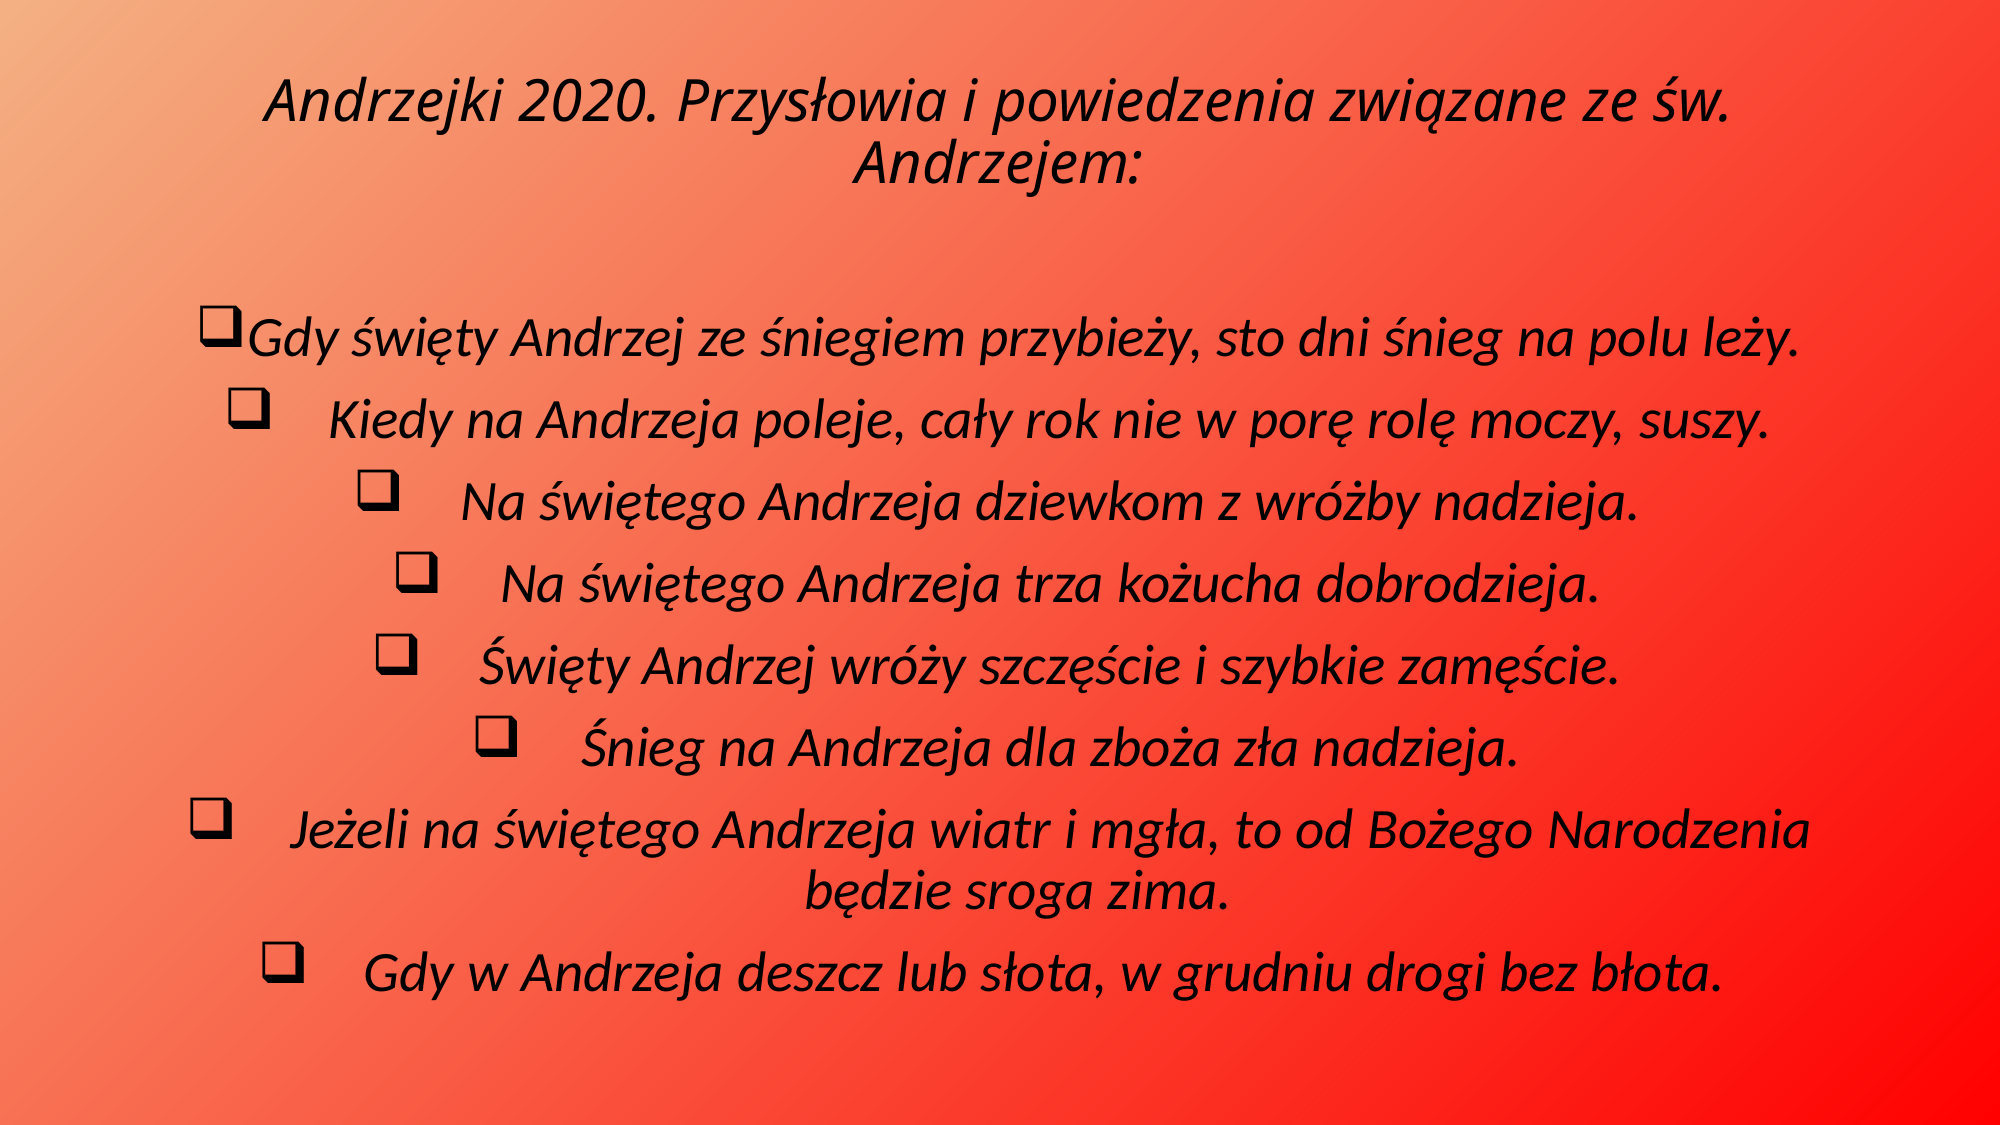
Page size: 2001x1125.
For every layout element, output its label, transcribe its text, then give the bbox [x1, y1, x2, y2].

title Andrzejki 2020. Przysłowia i powiedzenia związane ze św. Andrzejem: [137, 59, 1863, 278]
list Gdy święty Andrzej ze śniegiem przybieży, sto dni śnieg na polu leży. Kiedy na Andrzeja poleje, cały rok nie w porę rolę moczy, suszy. Na świętego Andrzeja dziewkom z wróżby nadzieja. Na świętego Andrzeja trza kożucha dobrodzieja. Święty Andrzej wróży szczęście i szybkie zamęście. Śnieg na Andrzeja dla zboża zła nadzieja. Jeżeli na świętego Andrzeja wiatr i mgła, to od Bożego Narodzenia będzie sroga zima. Gdy w Andrzeja deszcz lub słota, w grudniu drogi bez błota. [137, 299, 1863, 1014]
